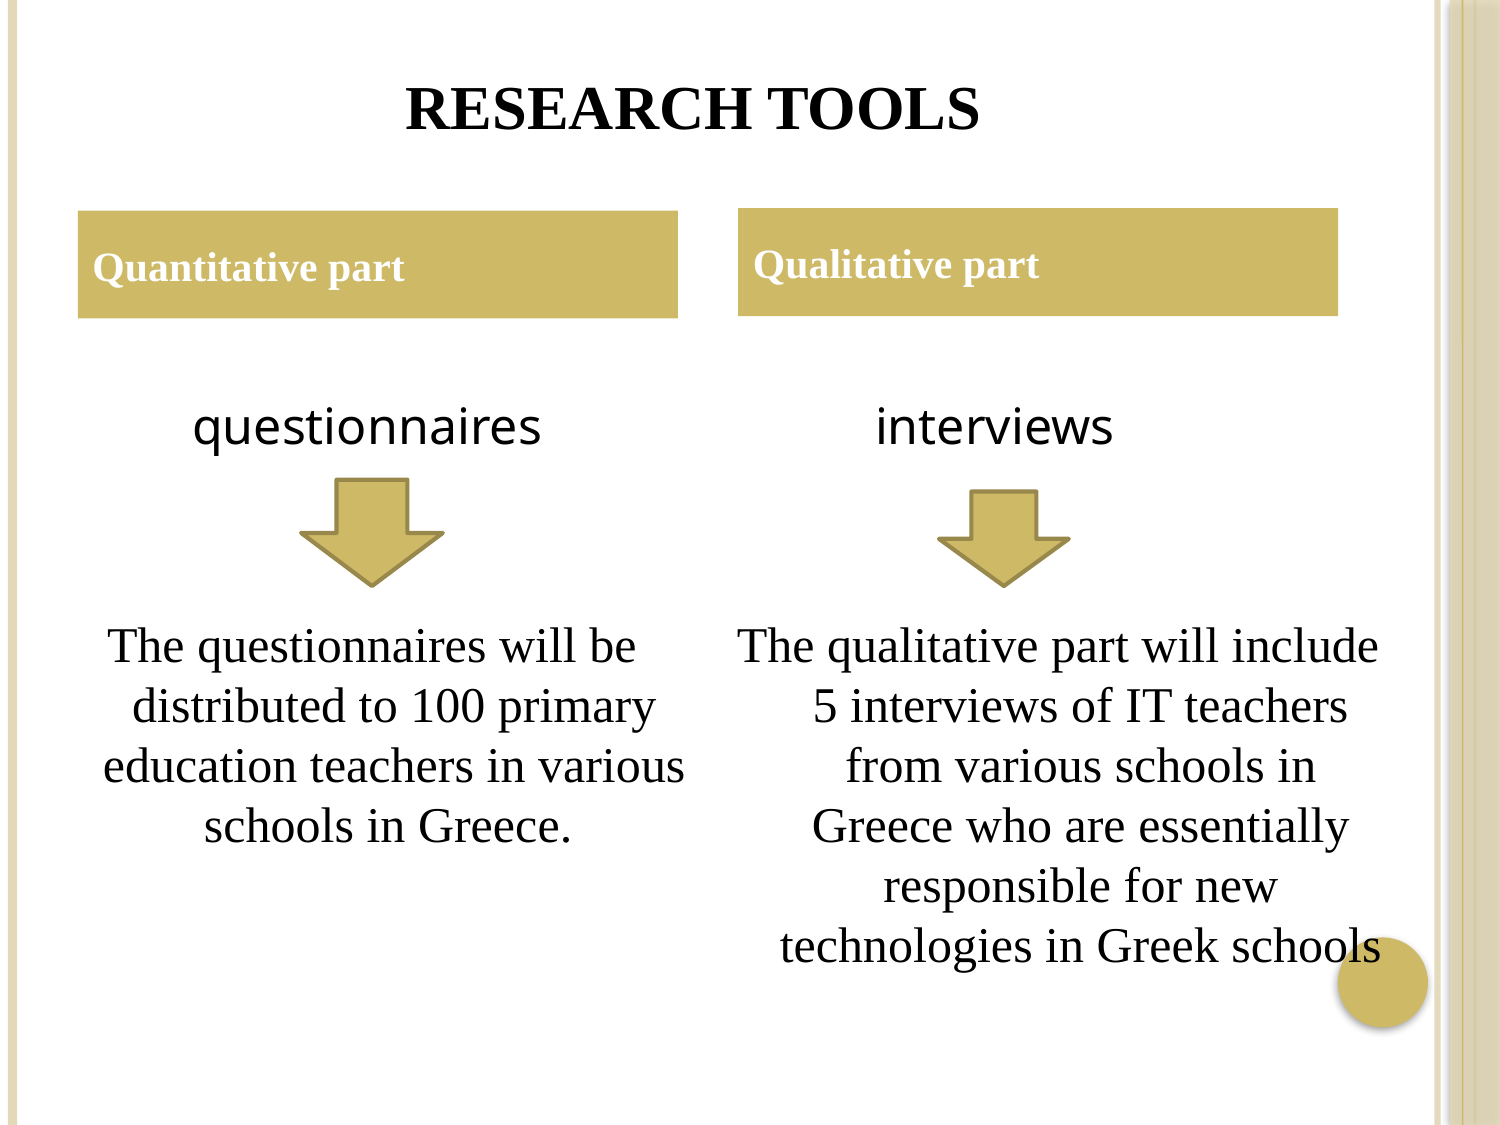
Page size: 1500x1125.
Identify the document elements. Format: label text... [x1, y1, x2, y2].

list Quantitative part [77, 210, 678, 319]
list interviews The qualitative part will include 5 interviews of IT teachers from various schools in Greece who are essentially responsible for new technologies in Greek schools [717, 387, 1400, 1094]
list Qualitative part [738, 208, 1339, 317]
title Research tools [75, 44, 1313, 149]
list questionnaires The questionnaires will be distributed to 100 primary education teachers in various schools in Greece. [41, 387, 703, 1094]
text_box [299, 477, 445, 588]
text_box [936, 489, 1071, 588]
